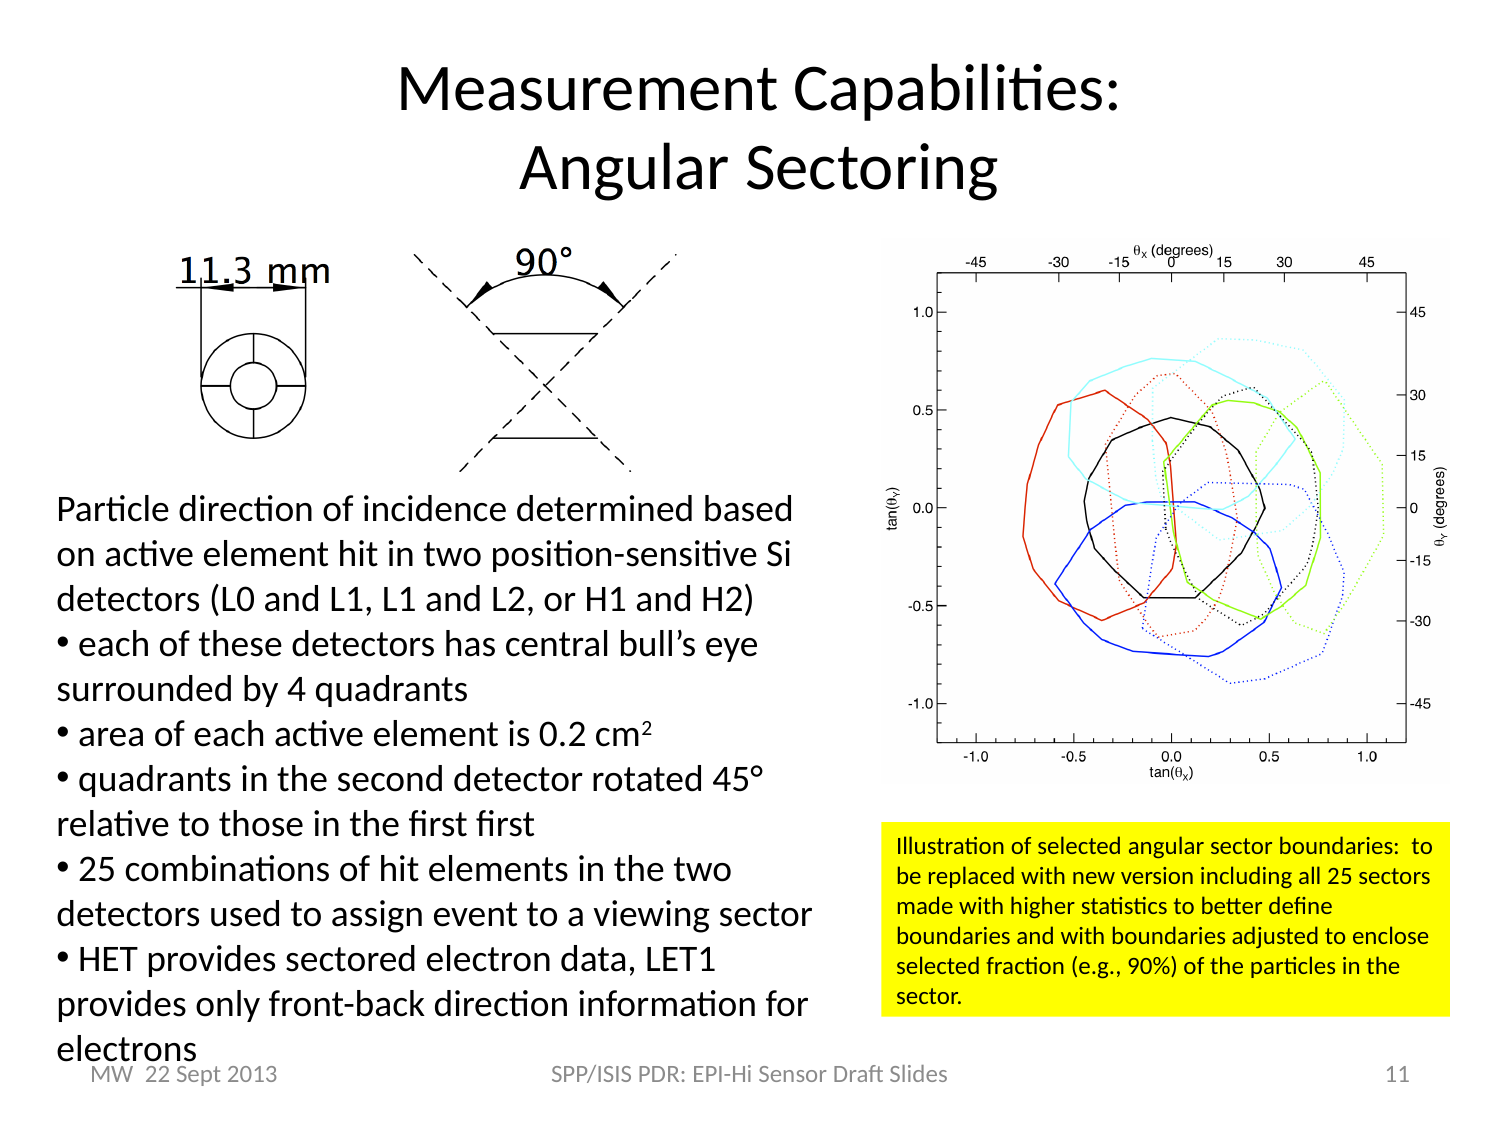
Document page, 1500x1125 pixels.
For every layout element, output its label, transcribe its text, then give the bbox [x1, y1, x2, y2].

text_box Particle direction of incidence determined based on active element hit in two position-sensitive Si detectors (L0 and L1, L1 and L2, or H1 and H2) each of these detectors has central bull’s eye surrounded by 4 quadrants area of each active element is 0.2 cm2 quadrants in the second detector rotated 45° relative to those in the first first 25 combinations of hit elements in the two detectors used to assign event to a viewing sector HET provides sectored electron data, LET1 provides only front-back direction information for electrons [41, 476, 855, 1077]
text_box Illustration of selected angular sector boundaries: to be replaced with new version including all 25 sectors made with higher statistics to better define boundaries and with boundaries adjusted to enclose selected fraction (e.g., 90%) of the particles in the sector. [881, 822, 1450, 1017]
footer SPP/ISIS PDR: EPI-Hi Sensor Draft Slides [512, 1042, 988, 1103]
picture [153, 238, 691, 477]
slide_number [75, 1042, 425, 1103]
text_box Measurement Capabilities: Angular Sectoring [69, 36, 1450, 211]
slide_number 11 [1074, 1042, 1425, 1103]
picture [881, 238, 1451, 784]
